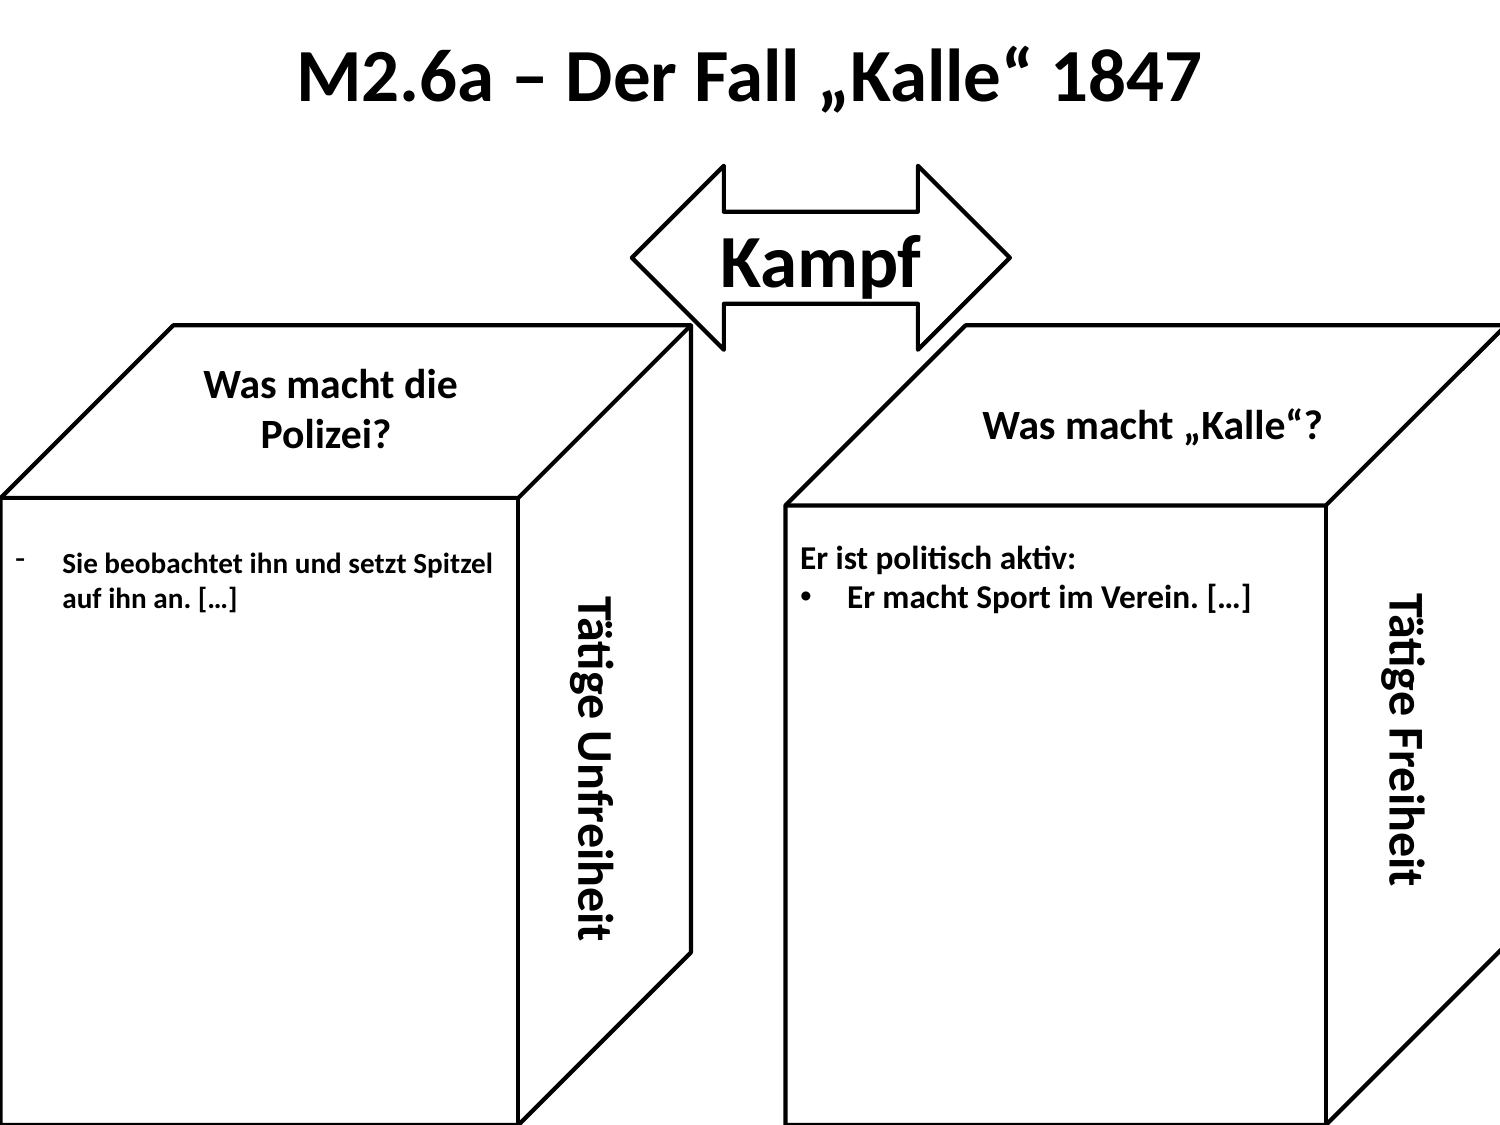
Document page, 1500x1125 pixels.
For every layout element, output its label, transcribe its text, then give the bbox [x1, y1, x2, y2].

text_box Er ist politisch aktiv: Er macht Sport im Verein. […] [783, 323, 1500, 1125]
text_box Was macht die Polizei? [135, 349, 526, 465]
text_box Kampf [629, 163, 1012, 352]
text_box Was macht „Kalle“? [915, 390, 1400, 456]
text_box Tätige Unfreiheit [560, 562, 636, 988]
text_box Tätige Freiheit [1372, 539, 1447, 942]
text_box Sie beobachtet ihn und setzt Spitzel auf ihn an. […] [0, 323, 694, 1125]
text_box M2.6a – Der Fall „Kalle“ 1847 [53, 19, 1447, 124]
